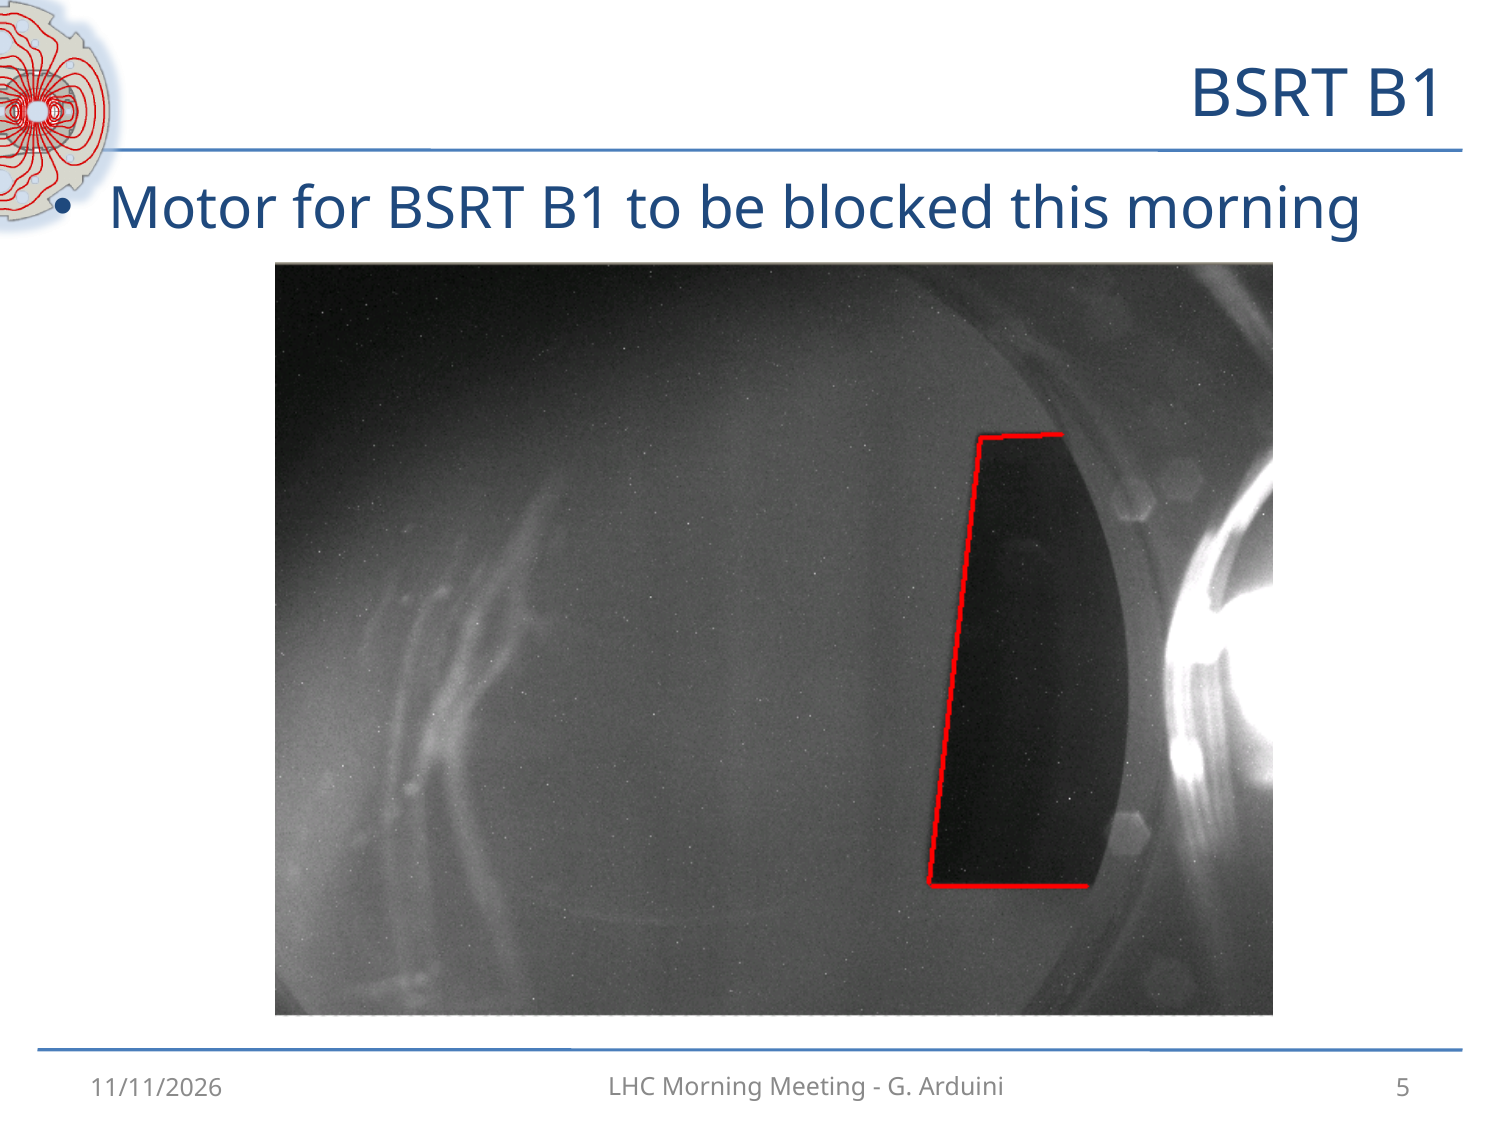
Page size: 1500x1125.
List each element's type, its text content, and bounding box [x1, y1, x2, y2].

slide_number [75, 1074, 425, 1103]
list Motor for BSRT B1 to be blocked this morning [37, 162, 1463, 288]
slide_number 5 [1074, 1074, 1425, 1103]
footer LHC Morning Meeting - G. Arduini [275, 1074, 1074, 1100]
title BSRT B1 [262, 24, 1463, 156]
picture [0, 2, 109, 220]
picture [274, 262, 1274, 1017]
